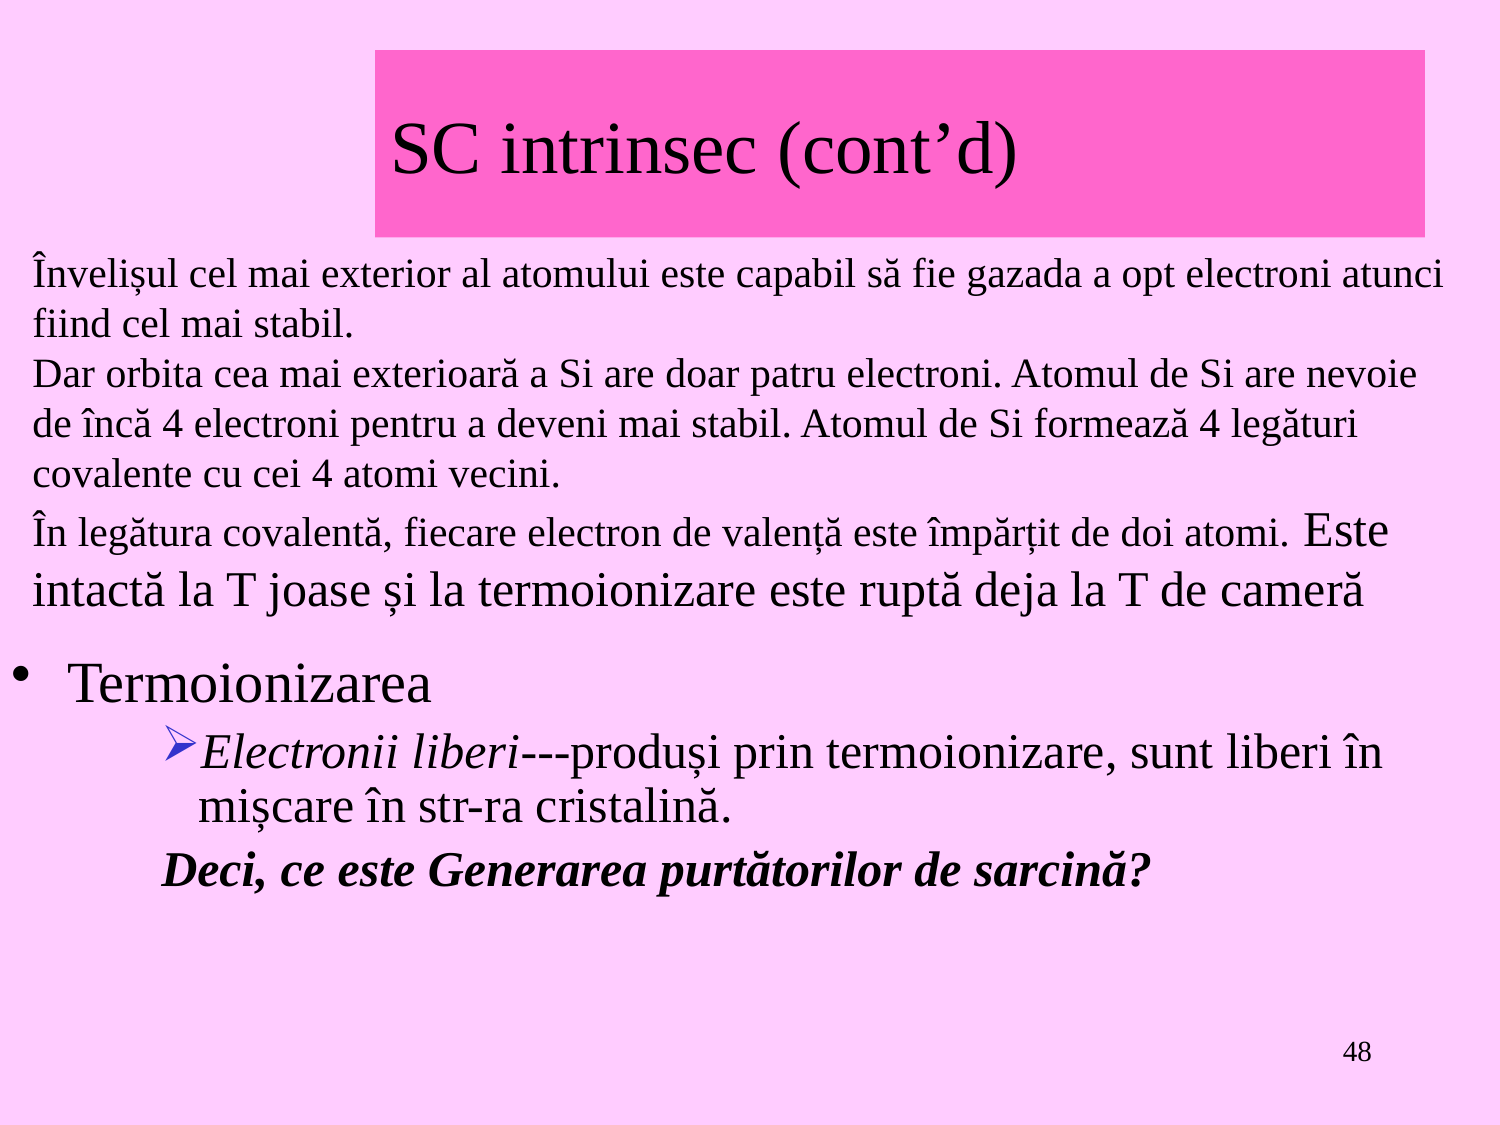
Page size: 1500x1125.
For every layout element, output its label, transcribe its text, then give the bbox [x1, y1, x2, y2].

text_box Învelișul cel mai exterior al atomului este capabil să fie gazada a opt electroni atunci fiind cel mai stabil. Dar orbita cea mai exterioară a Si are doar patru electroni. Atomul de Si are nevoie de încă 4 electroni pentru a deveni mai stabil. Atomul de Si formează 4 legături covalente cu cei 4 atomi vecini. În legătura covalentă, fiecare electron de valență este împărțit de doi atomi. Este intactă la T joase și la termoionizare este ruptă deja la T de cameră [17, 238, 1483, 674]
list Termoionizarea Electronii liberi---produși prin termoionizare, sunt liberi în mișcare în str-ra cristalină. Deci, ce este Generarea purtătorilor de sarcină? [0, 645, 1463, 1125]
title SC intrinsec (cont’d) [375, 50, 1425, 238]
